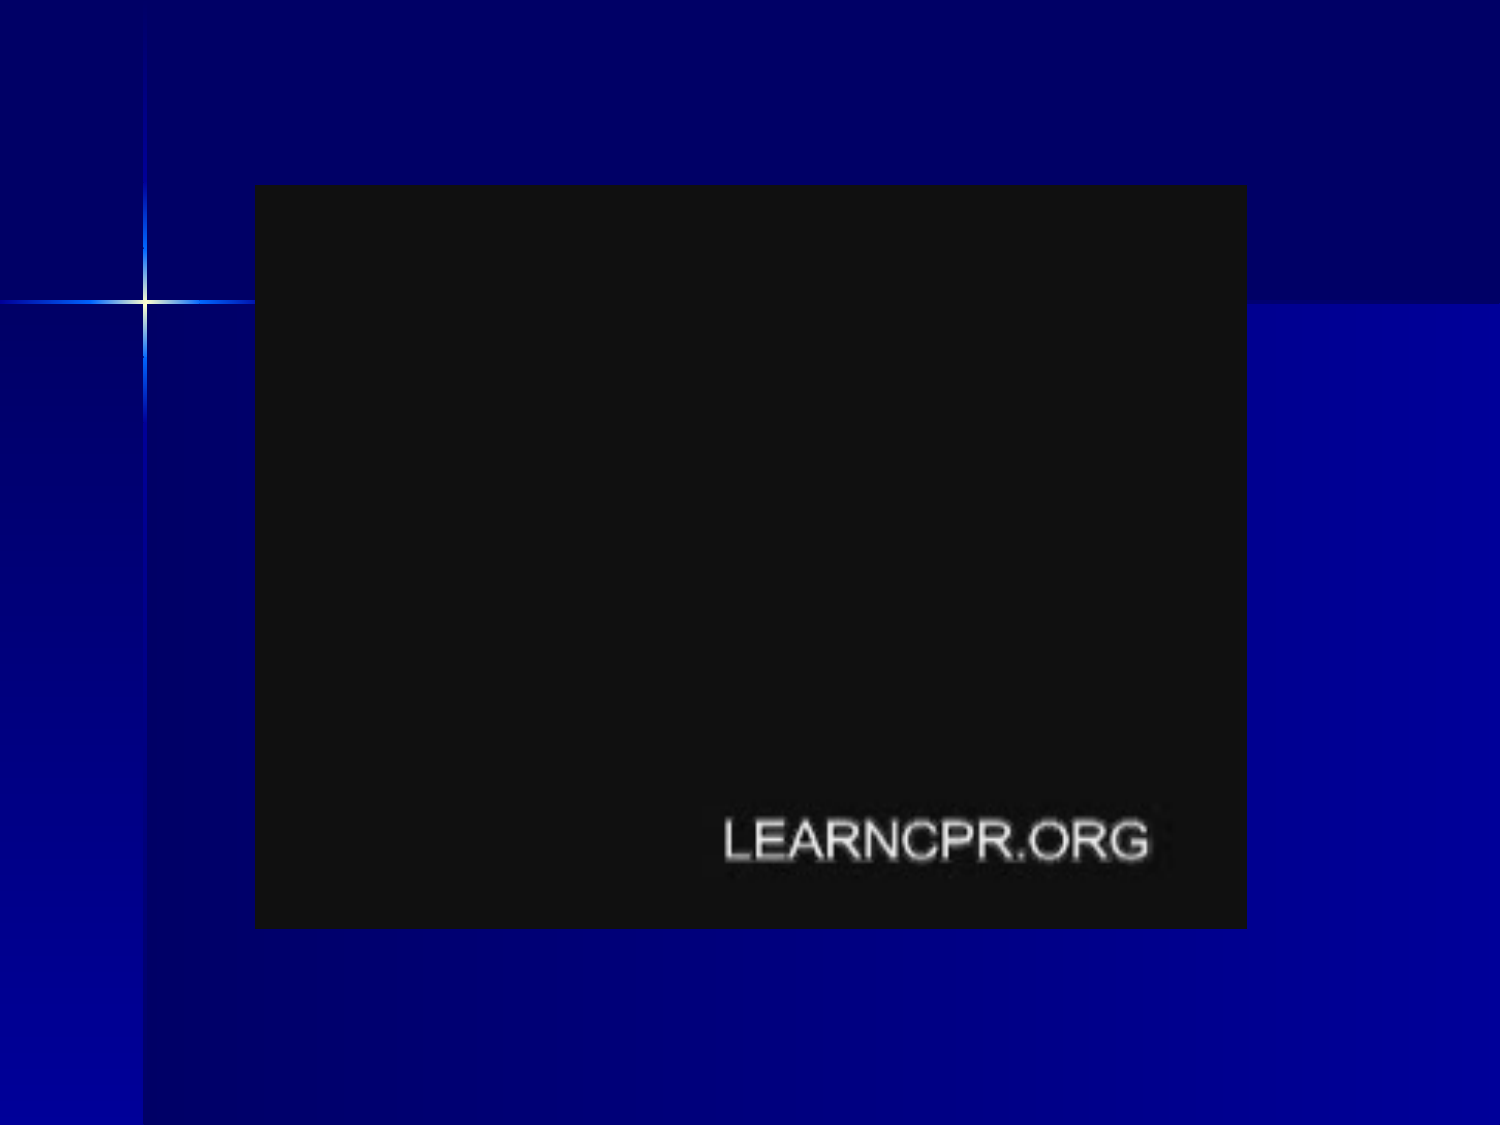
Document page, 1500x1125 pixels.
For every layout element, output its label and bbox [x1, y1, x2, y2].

picture [255, 185, 1247, 929]
